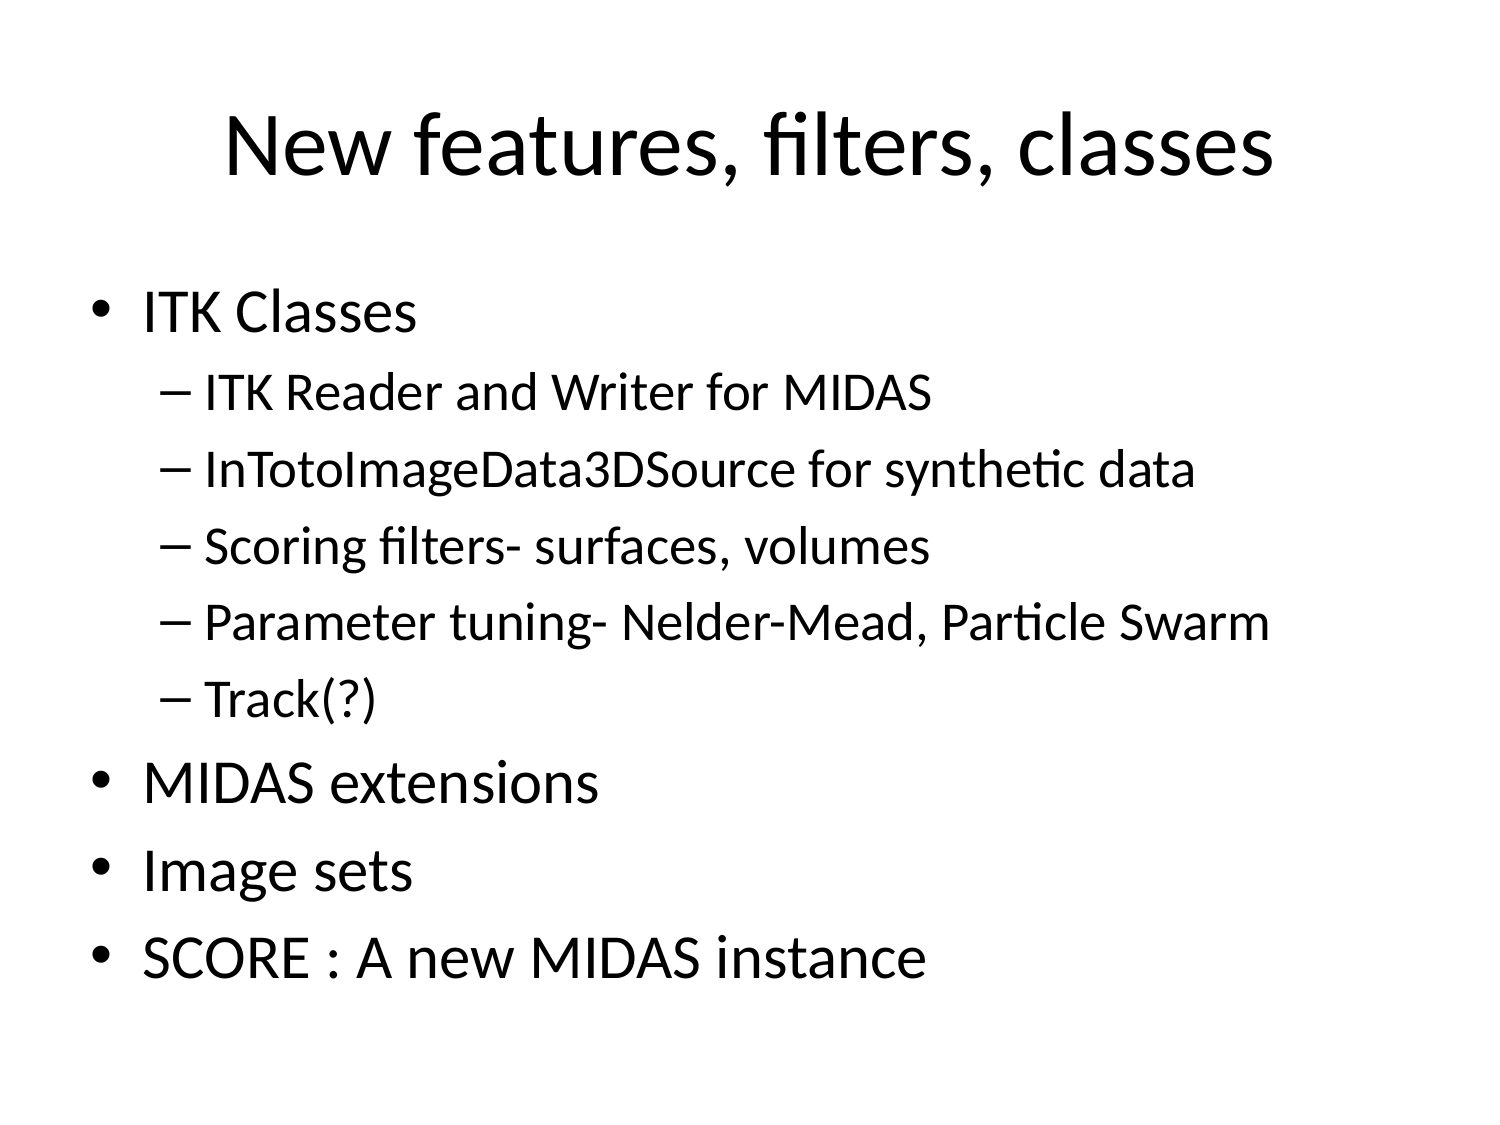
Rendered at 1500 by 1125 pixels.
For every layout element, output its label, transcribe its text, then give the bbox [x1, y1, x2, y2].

title New features, filters, classes [75, 45, 1425, 233]
list ITK Classes ITK Reader and Writer for MIDAS InTotoImageData3DSource for synthetic data Scoring filters- surfaces, volumes Parameter tuning- Nelder-Mead, Particle Swarm Track(?) MIDAS extensions Image sets SCORE : A new MIDAS instance [75, 262, 1425, 1005]
